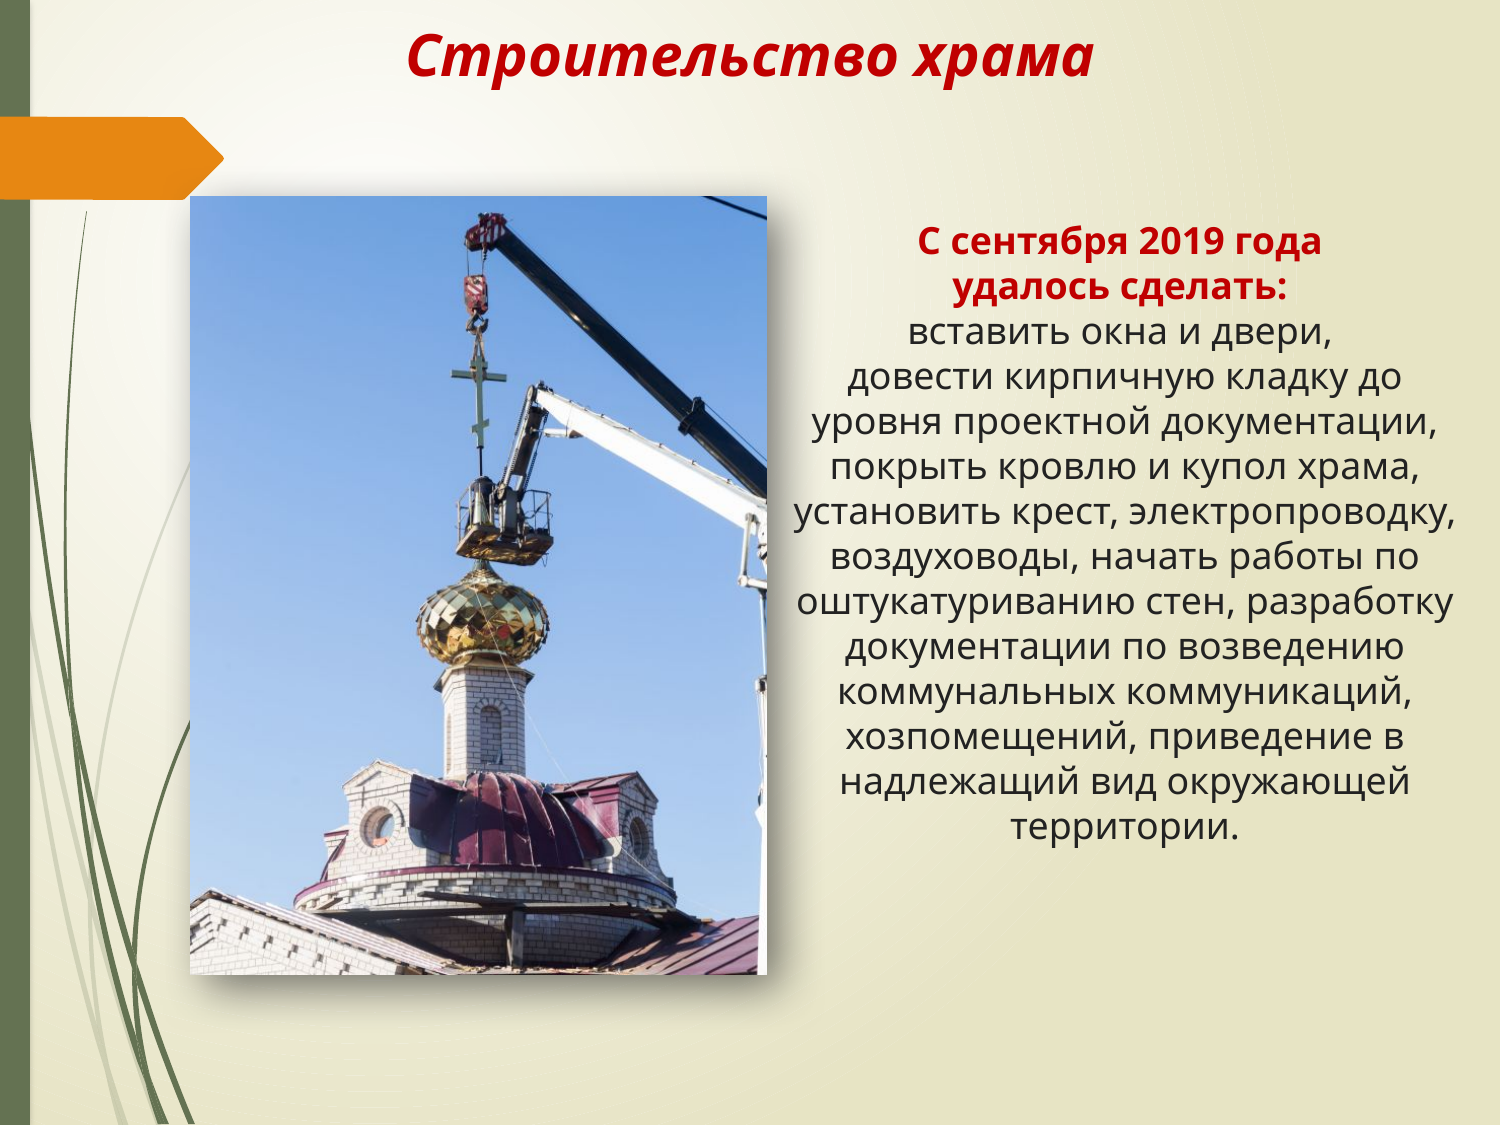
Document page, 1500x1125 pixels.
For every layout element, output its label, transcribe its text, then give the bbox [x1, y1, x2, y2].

text_box С сентября 2019 года удалось сделать: вставить окна и двери, довести кирпичную кладку до уровня проектной документации, покрыть кровлю и купол храма, установить крест, электропроводку, воздуховоды, начать работы по оштукатуриванию стен, разработку документации по возведению коммунальных коммуникаций, хозпомещений, приведение в надлежащий вид окружающей территории. [807, 209, 1476, 895]
text_box Строительство храма [0, 10, 1500, 96]
picture [189, 195, 767, 975]
